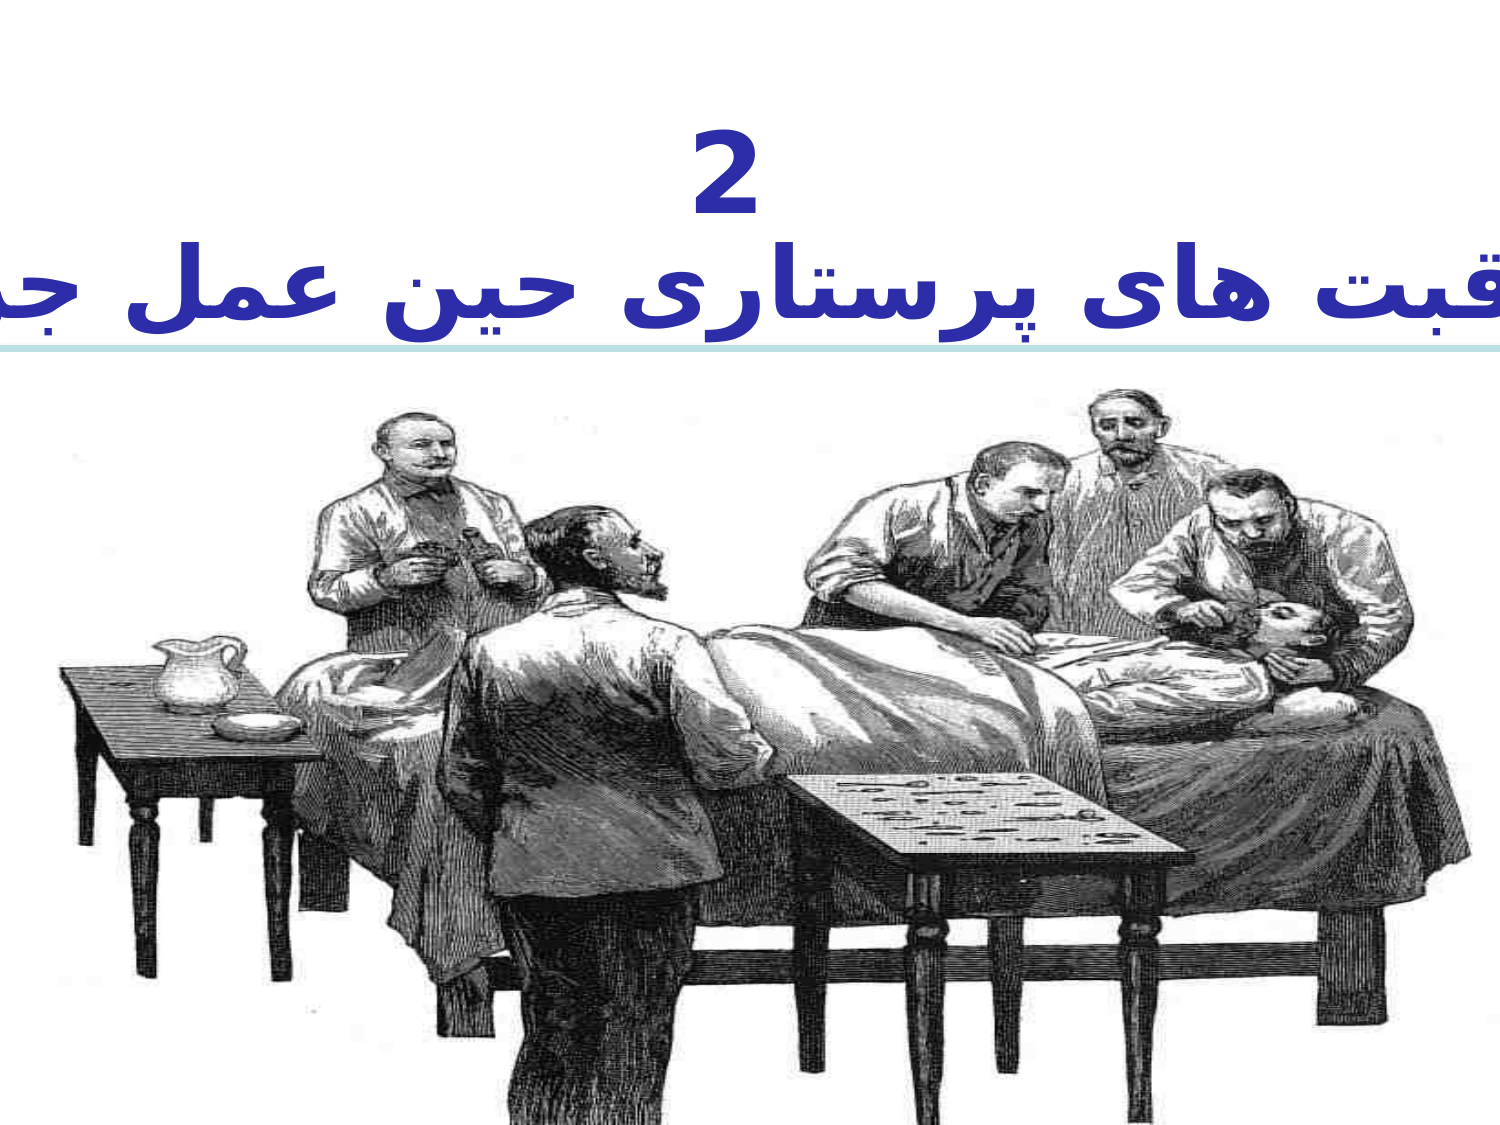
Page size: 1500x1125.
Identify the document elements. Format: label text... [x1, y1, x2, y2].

text_box 2 [672, 93, 781, 244]
text_box مراقبت های پرستاری حین عمل جراحی [0, 210, 1500, 344]
picture [0, 351, 1500, 1125]
